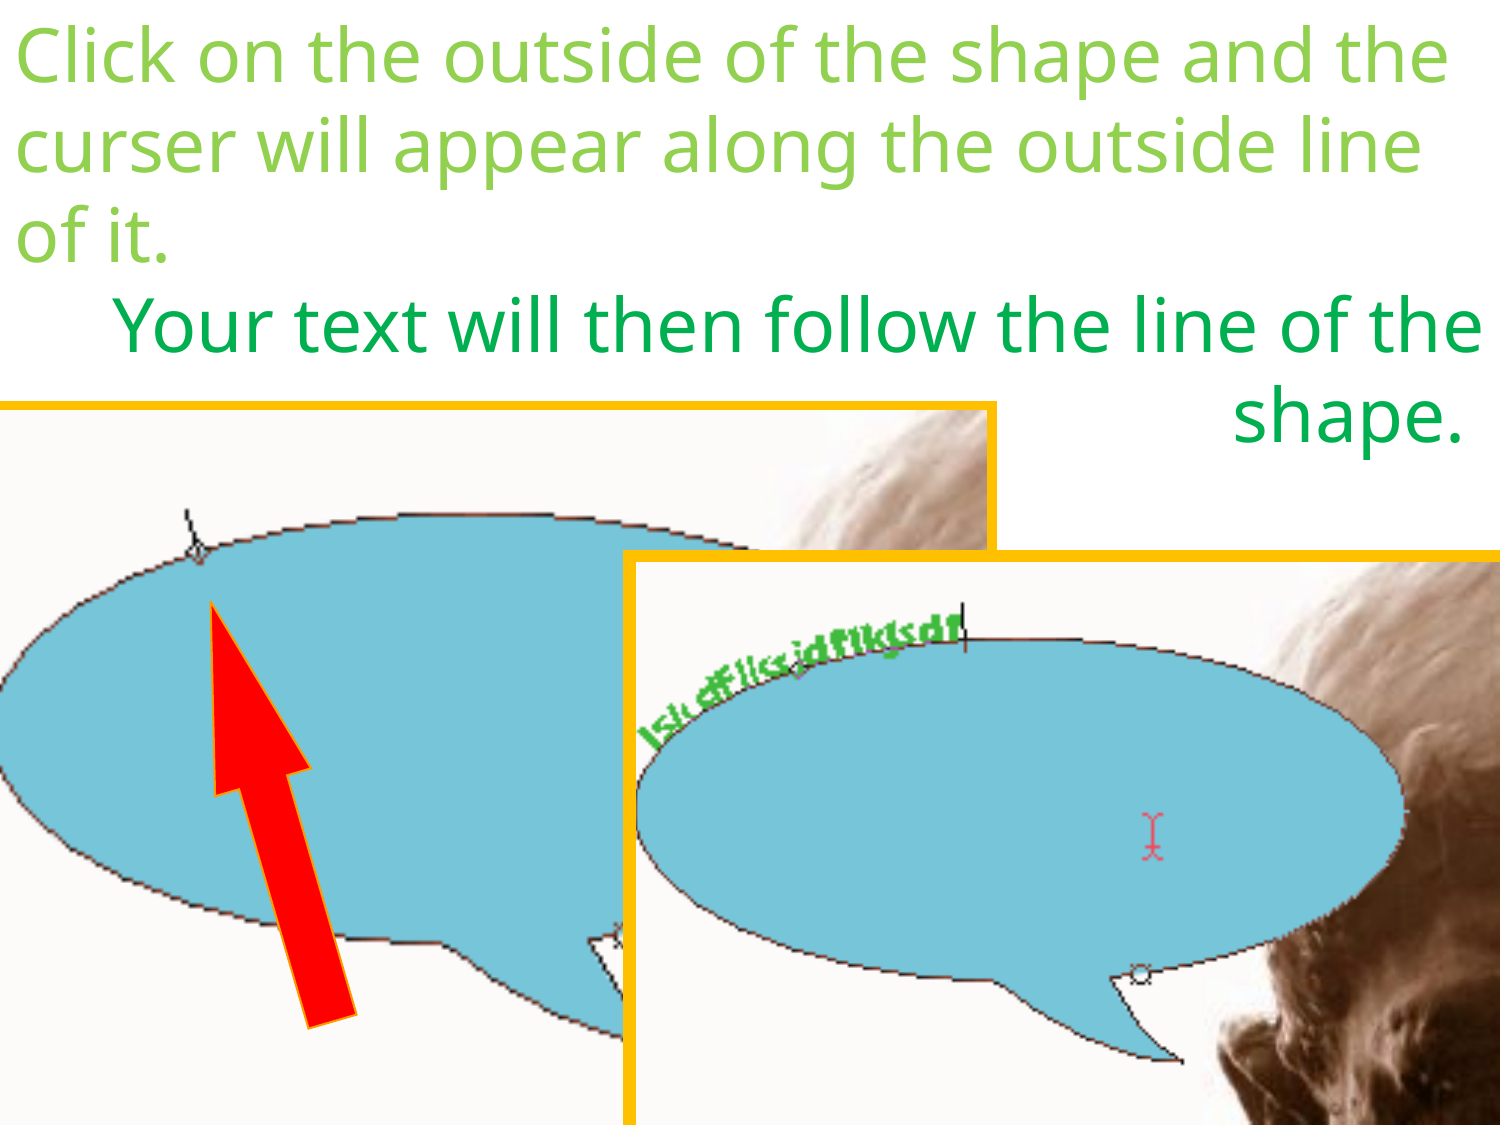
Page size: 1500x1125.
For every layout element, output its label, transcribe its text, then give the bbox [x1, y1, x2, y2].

picture [0, 410, 1500, 1125]
text_box Click on the outside of the shape and the curser will appear along the outside line of it. Your text will then follow the line of the shape. [0, 0, 1500, 465]
